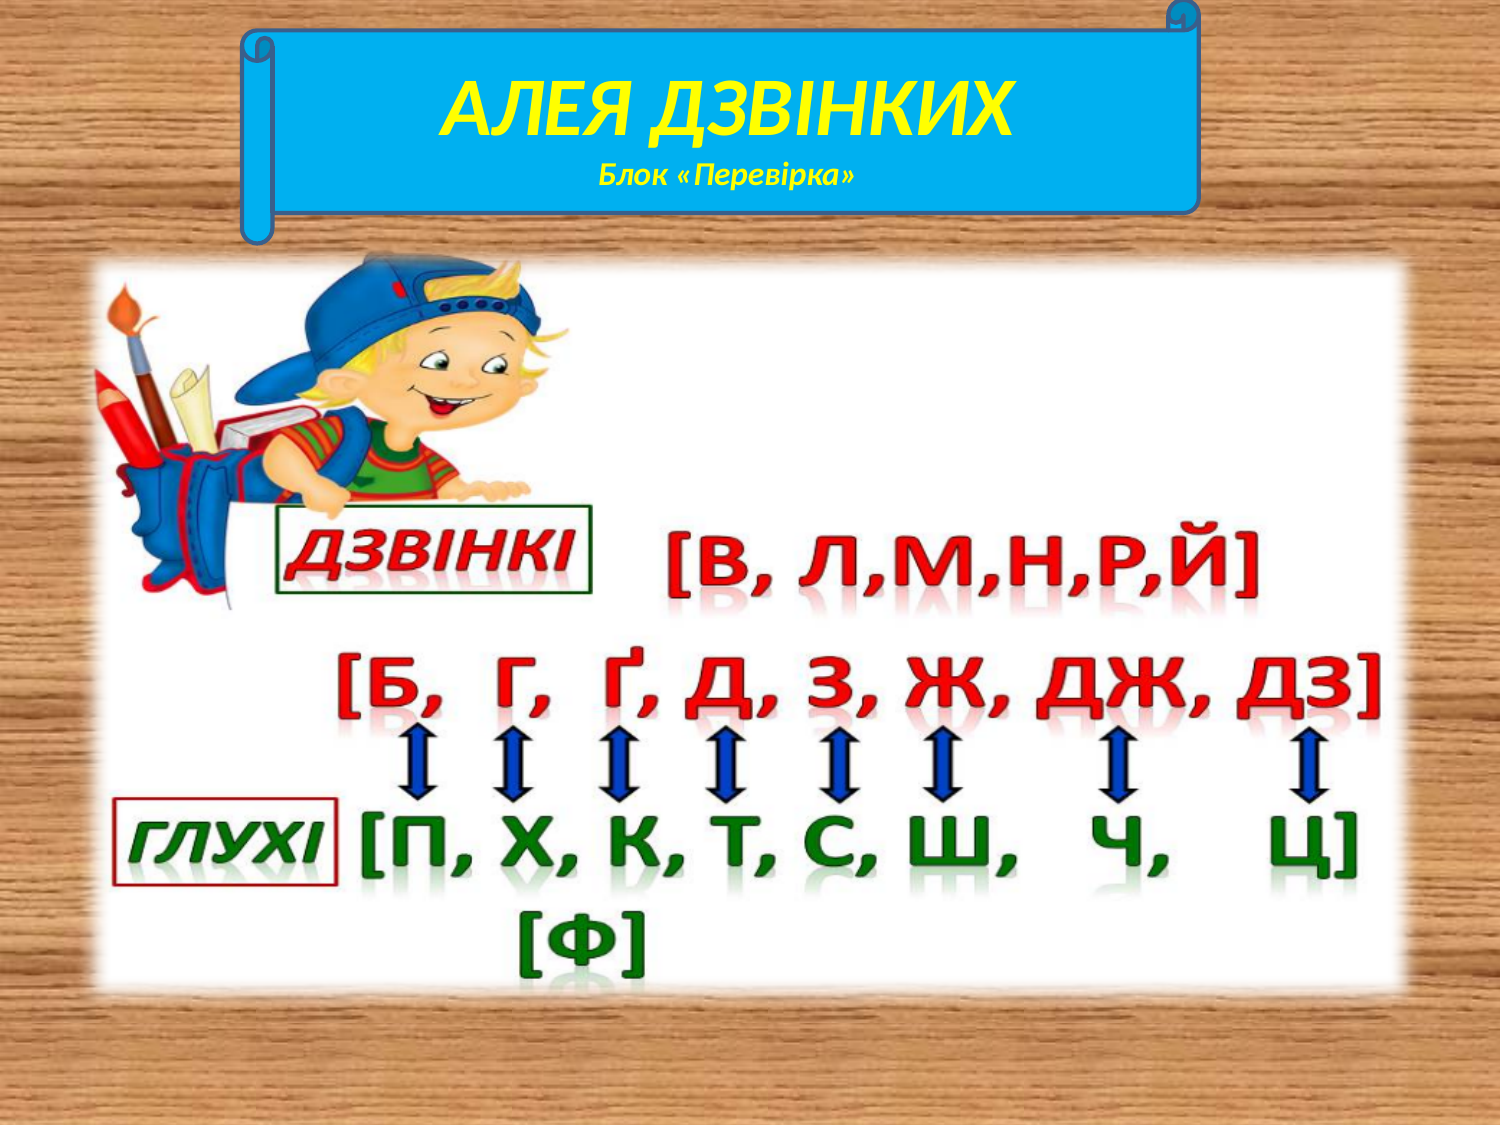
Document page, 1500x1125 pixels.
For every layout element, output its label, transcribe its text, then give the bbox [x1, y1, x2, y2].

text_box АЛЕЯ ДЗВІНКИХ Блок «Перевірка» [239, 0, 1201, 241]
picture [0, 0, 1500, 1125]
